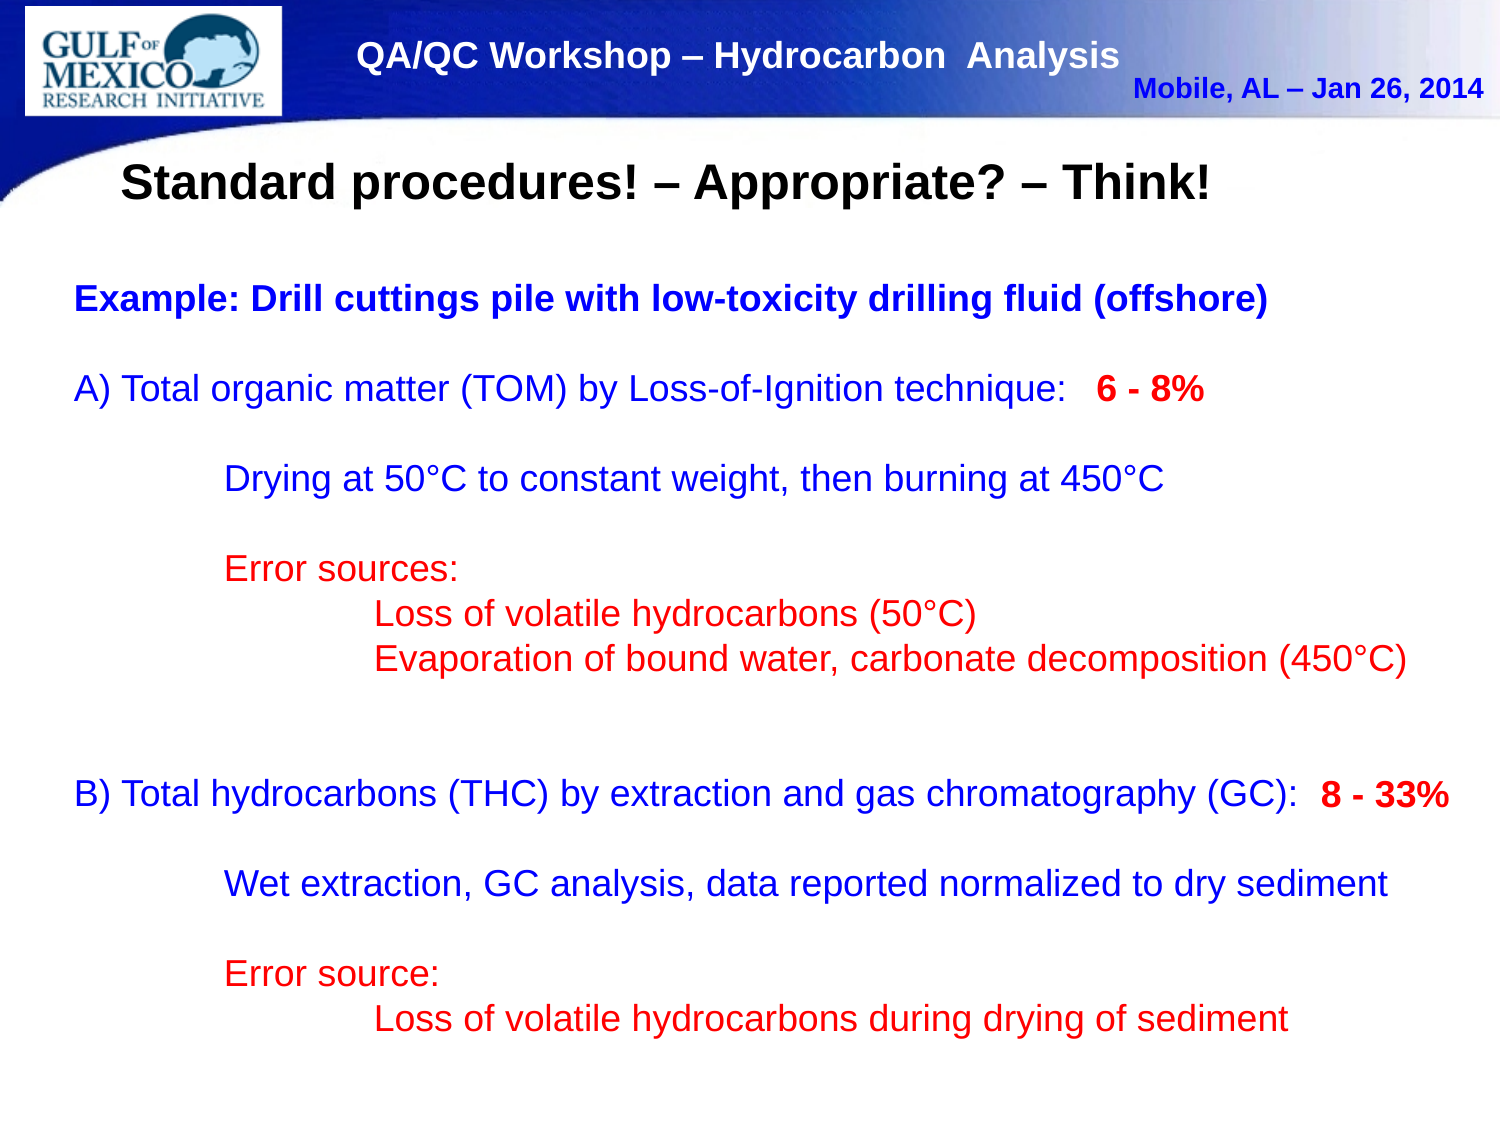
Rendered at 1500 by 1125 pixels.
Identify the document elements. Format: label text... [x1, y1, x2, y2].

text_box Standard procedures! – Appropriate? – Think! [105, 141, 1228, 217]
text_box 6 - 8% [1081, 356, 1220, 417]
text_box Example: Drill cuttings pile with low-toxicity drilling fluid (offshore) A) Total organic matter (TOM) by Loss-of-Ignition technique: Drying at 50°C to constant weight, then burning at 450°C Error sources: Loss of volatile hydrocarbons (50°C) Evaporation of bound water, carbonate decomposition (450°C) B) Total hydrocarbons (THC) by extraction and gas chromatography (GC): Wet extraction, GC analysis, data reported normalized to dry sediment Error source: Loss of volatile hydrocarbons during drying of sediment [59, 266, 1441, 1125]
picture [0, 0, 1500, 208]
text_box 8 - 33% [1306, 762, 1465, 823]
